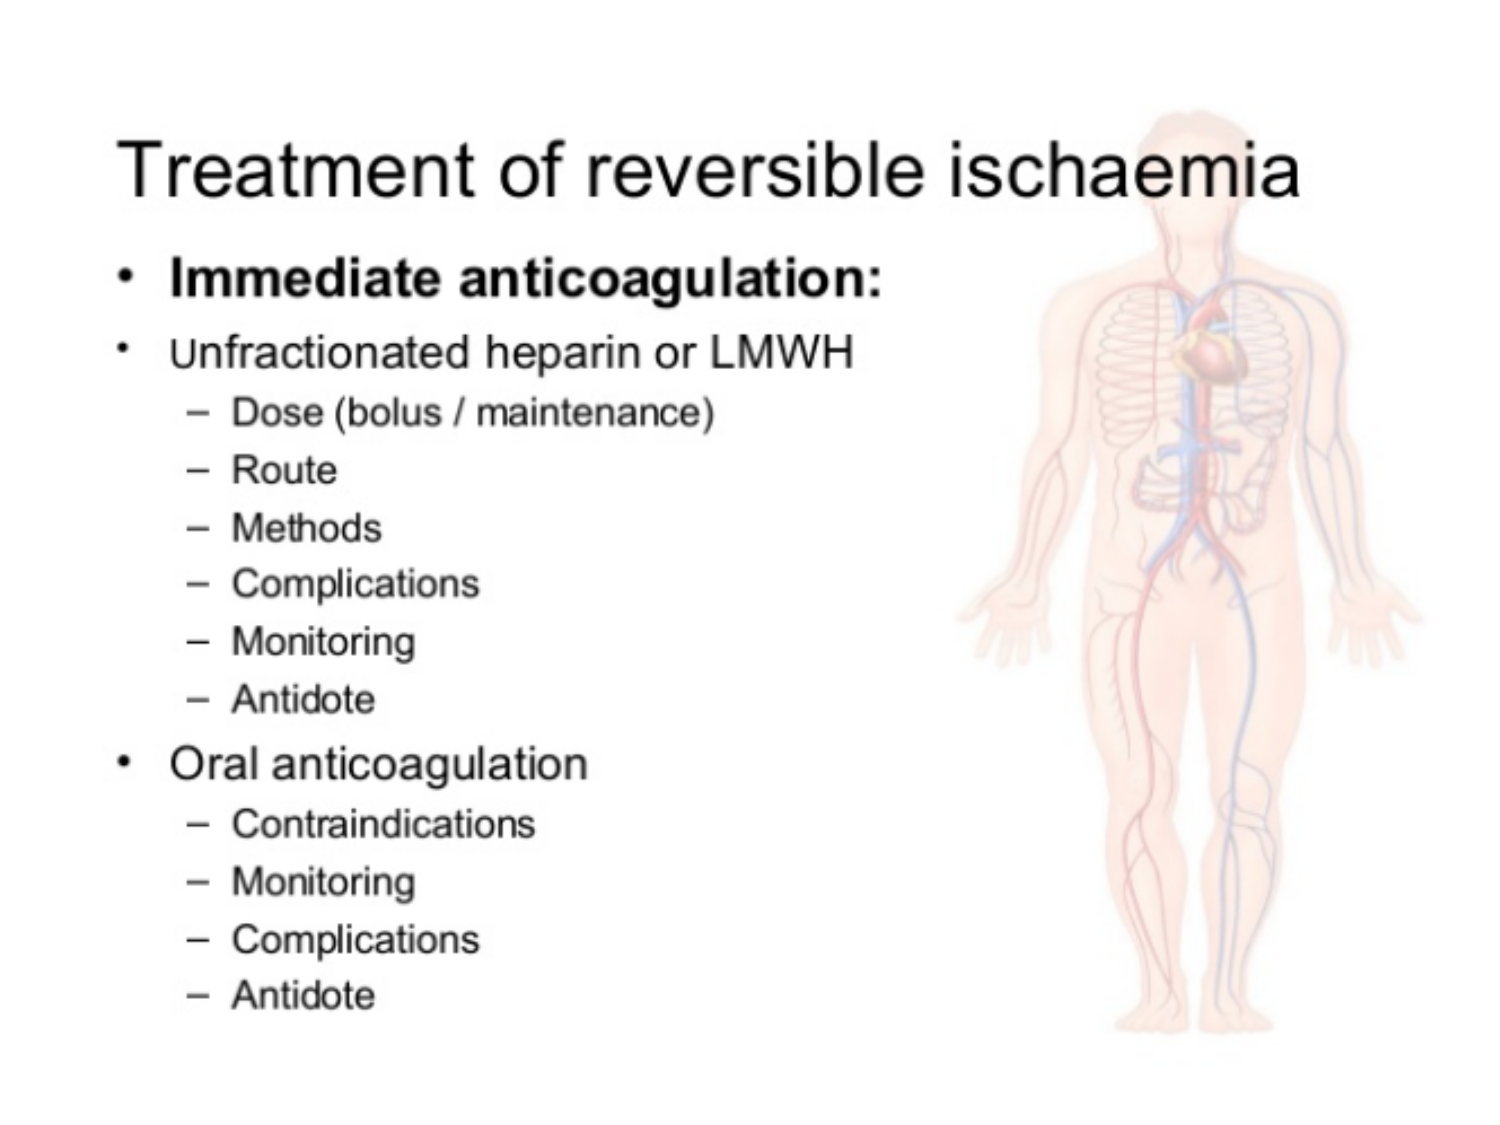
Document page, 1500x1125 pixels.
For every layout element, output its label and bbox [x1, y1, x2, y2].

list [38, 36, 1451, 1088]
